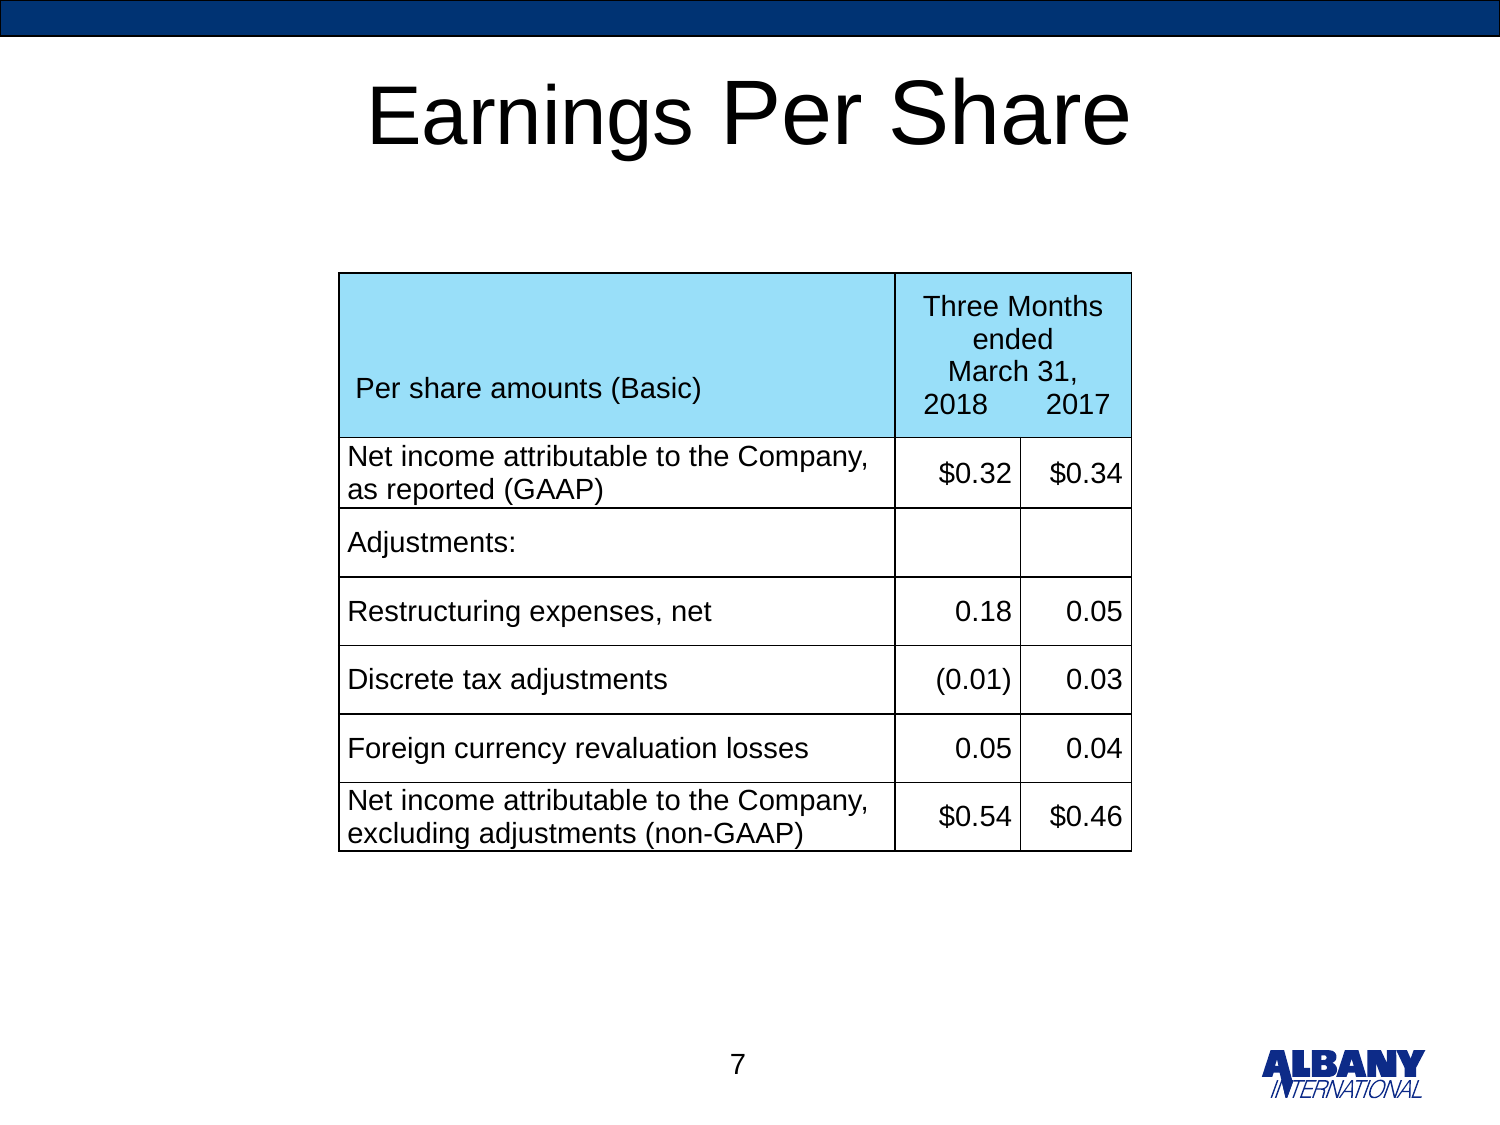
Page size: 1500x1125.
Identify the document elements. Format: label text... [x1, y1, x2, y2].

title Earnings Per Share [75, 45, 1425, 233]
table_cell 0.04 [1021, 715, 1131, 782]
table_cell $0.32 [896, 438, 1020, 507]
table_cell [1021, 509, 1131, 576]
table_cell [896, 509, 1020, 576]
table_cell 0.18 [896, 578, 1020, 645]
table_header Per share amounts (Basic) [340, 274, 894, 437]
text_box 7 [701, 1037, 774, 1088]
table_header Three Months ended March 31, 2018 2017 [896, 274, 1131, 437]
table_cell 0.03 [1021, 646, 1131, 713]
table_cell (0.01) [896, 646, 1020, 713]
table_cell $0.46 [1021, 783, 1131, 850]
table_cell 0.05 [896, 715, 1020, 782]
table_cell Adjustments: [340, 509, 894, 576]
table_cell 0.05 [1021, 578, 1131, 645]
table_cell Net income attributable to the Company, as reported (GAAP) [340, 438, 894, 507]
table_cell Restructuring expenses, net [340, 578, 894, 645]
table_cell Foreign currency revaluation losses [340, 715, 894, 782]
table_cell Net income attributable to the Company, excluding adjustments (non-GAAP) [340, 783, 894, 850]
table_cell $0.54 [896, 783, 1020, 850]
table_cell $0.34 [1021, 438, 1131, 507]
table_cell Discrete tax adjustments [340, 646, 894, 713]
